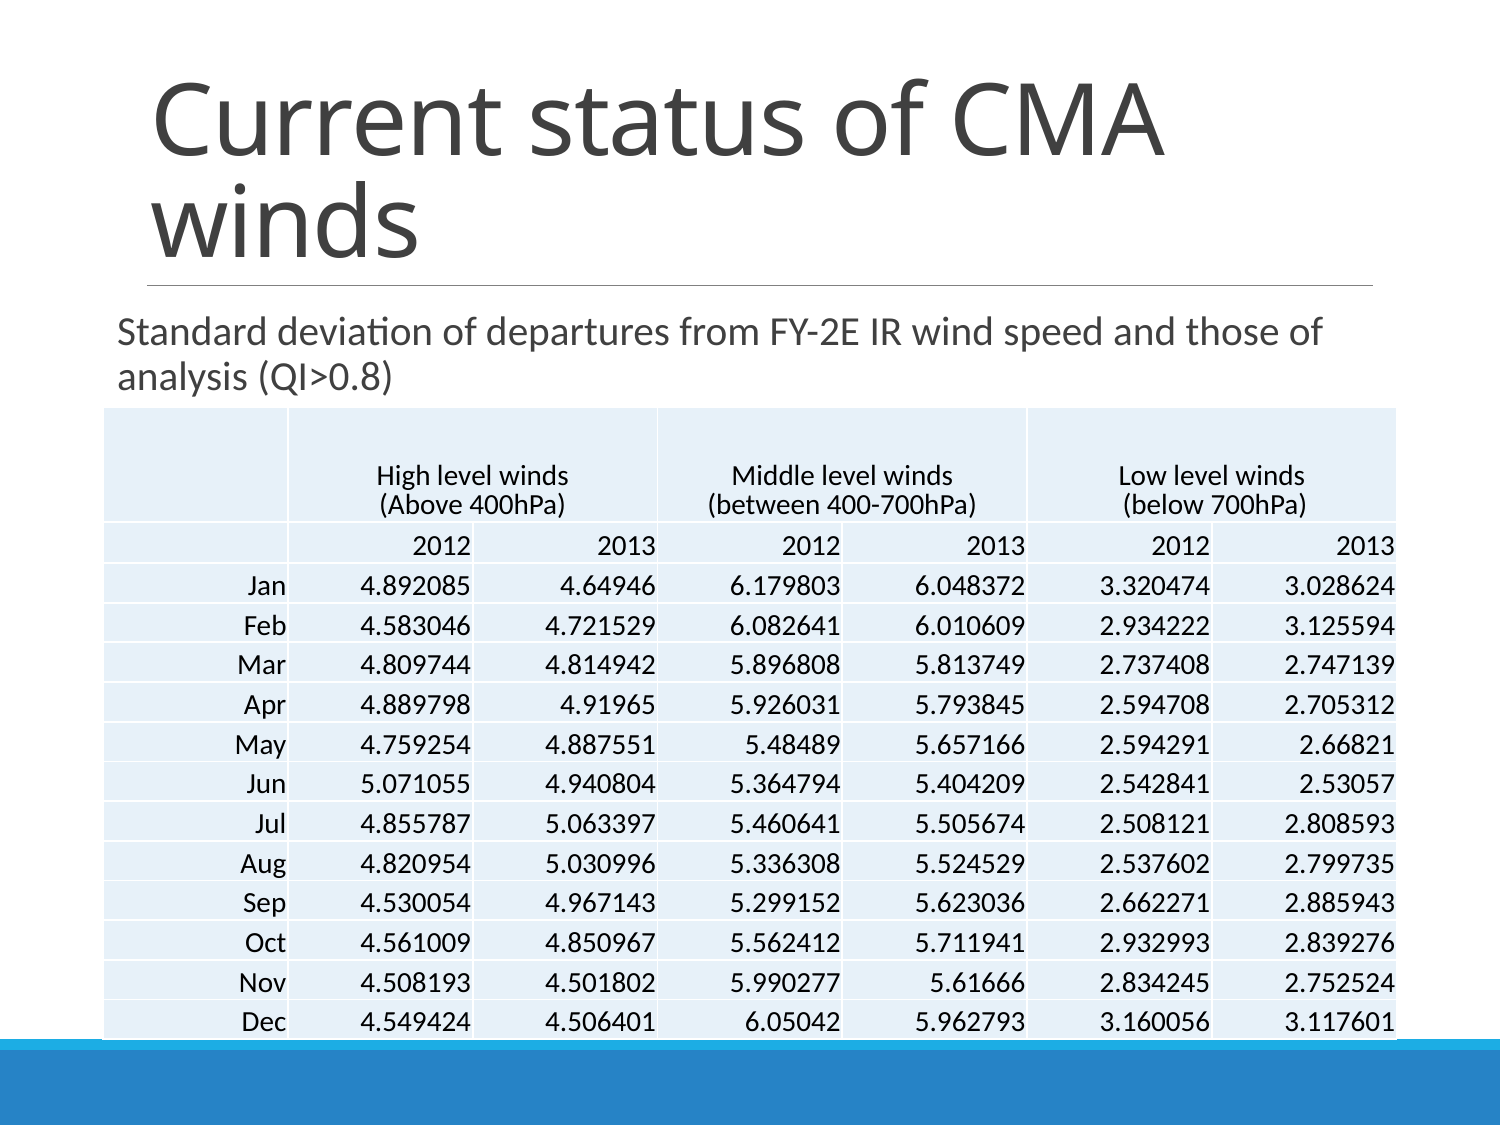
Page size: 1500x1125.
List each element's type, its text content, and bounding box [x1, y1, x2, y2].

table_cell 4.506401 [474, 1000, 657, 1038]
table_cell 4.889798 [289, 683, 472, 721]
table_cell 5.364794 [658, 762, 841, 800]
table_cell Feb [104, 604, 287, 641]
table_cell 2012 [289, 523, 472, 562]
table_cell 3.320474 [1028, 564, 1211, 602]
table_cell 2.737408 [1028, 643, 1211, 681]
table_cell 2.594708 [1028, 683, 1211, 721]
table_cell 5.962793 [843, 1000, 1026, 1038]
table_cell Jun [104, 762, 287, 800]
table_cell 2.542841 [1028, 762, 1211, 800]
table_cell Dec [104, 1000, 287, 1038]
table_cell 5.61666 [843, 961, 1026, 999]
table_cell 2.752524 [1213, 961, 1396, 999]
table_cell 4.892085 [289, 564, 472, 602]
table_cell Jan [104, 564, 287, 602]
table_cell 2.53057 [1213, 762, 1396, 800]
table_cell Nov [104, 961, 287, 999]
table_cell 2.885943 [1213, 881, 1396, 919]
list Standard deviation of departures from FY-2E IR wind speed and those of analysis (QI>0.8) [102, 302, 1396, 406]
table_cell 5.071055 [289, 762, 472, 800]
table_cell 5.896808 [658, 643, 841, 681]
table_cell 3.117601 [1213, 1000, 1396, 1038]
table_cell 5.299152 [658, 881, 841, 919]
table_cell 2.799735 [1213, 842, 1396, 880]
table_cell 4.64946 [474, 564, 657, 602]
table_cell 5.404209 [843, 762, 1026, 800]
table_cell 2.839276 [1213, 921, 1396, 959]
table_cell 2.834245 [1028, 961, 1211, 999]
table_cell 4.91965 [474, 683, 657, 721]
table_cell 4.887551 [474, 723, 657, 761]
table_cell Mar [104, 643, 287, 681]
table_cell 5.562412 [658, 921, 841, 959]
table_cell 5.623036 [843, 881, 1026, 919]
table_cell 2.66821 [1213, 723, 1396, 761]
table_cell Sep [104, 881, 287, 919]
table_cell 3.125594 [1213, 604, 1396, 641]
table_cell 5.711941 [843, 921, 1026, 959]
table_cell 5.336308 [658, 842, 841, 880]
table_cell 6.048372 [843, 564, 1026, 602]
table_cell 4.814942 [474, 643, 657, 681]
table_cell 2013 [474, 523, 657, 562]
table_header High level winds (Above 400hPa) [289, 408, 657, 521]
table_cell 2013 [843, 523, 1026, 562]
table_cell 5.793845 [843, 683, 1026, 721]
table_cell 4.759254 [289, 723, 472, 761]
table_cell 4.583046 [289, 604, 472, 641]
table_cell 2.662271 [1028, 881, 1211, 919]
table_cell 5.524529 [843, 842, 1026, 880]
table_cell 2012 [1028, 523, 1211, 562]
table_cell 2.934222 [1028, 604, 1211, 641]
table_cell [104, 523, 287, 562]
table_cell 5.926031 [658, 683, 841, 721]
table_cell 2012 [658, 523, 841, 562]
table_header [104, 408, 287, 521]
table_cell 5.990277 [658, 961, 841, 999]
table_cell 6.082641 [658, 604, 841, 641]
table_cell 5.657166 [843, 723, 1026, 761]
table_cell 2.932993 [1028, 921, 1211, 959]
table_cell 5.813749 [843, 643, 1026, 681]
table_cell Apr [104, 683, 287, 721]
table_cell 5.460641 [658, 802, 841, 840]
title Current status of CMA winds [135, 47, 1373, 285]
table_cell 2.508121 [1028, 802, 1211, 840]
table_cell 2.705312 [1213, 683, 1396, 721]
table_cell 4.809744 [289, 643, 472, 681]
table_cell 2.594291 [1028, 723, 1211, 761]
table_cell 6.179803 [658, 564, 841, 602]
table_cell 6.010609 [843, 604, 1026, 641]
table_header Middle level winds (between 400-700hPa) [658, 408, 1026, 521]
table_cell 4.855787 [289, 802, 472, 840]
table_cell 3.160056 [1028, 1000, 1211, 1038]
table_cell 4.508193 [289, 961, 472, 999]
table_cell 2013 [1213, 523, 1396, 562]
table_cell 4.501802 [474, 961, 657, 999]
table_cell 4.561009 [289, 921, 472, 959]
table_cell May [104, 723, 287, 761]
table_cell 4.967143 [474, 881, 657, 919]
table_cell 6.05042 [658, 1000, 841, 1038]
table_cell 4.721529 [474, 604, 657, 641]
table_cell 4.850967 [474, 921, 657, 959]
table_cell 2.537602 [1028, 842, 1211, 880]
table_cell 2.747139 [1213, 643, 1396, 681]
table_cell 4.940804 [474, 762, 657, 800]
table_cell Jul [104, 802, 287, 840]
table_cell Aug [104, 842, 287, 880]
table_cell 5.063397 [474, 802, 657, 840]
table_cell 5.030996 [474, 842, 657, 880]
table_cell 5.48489 [658, 723, 841, 761]
table_header Low level winds (below 700hPa) [1028, 408, 1396, 521]
table_cell 5.505674 [843, 802, 1026, 840]
table_cell Oct [104, 921, 287, 959]
table_cell 4.549424 [289, 1000, 472, 1038]
table_cell 4.820954 [289, 842, 472, 880]
table_cell 3.028624 [1213, 564, 1396, 602]
table_cell 4.530054 [289, 881, 472, 919]
table_cell 2.808593 [1213, 802, 1396, 840]
